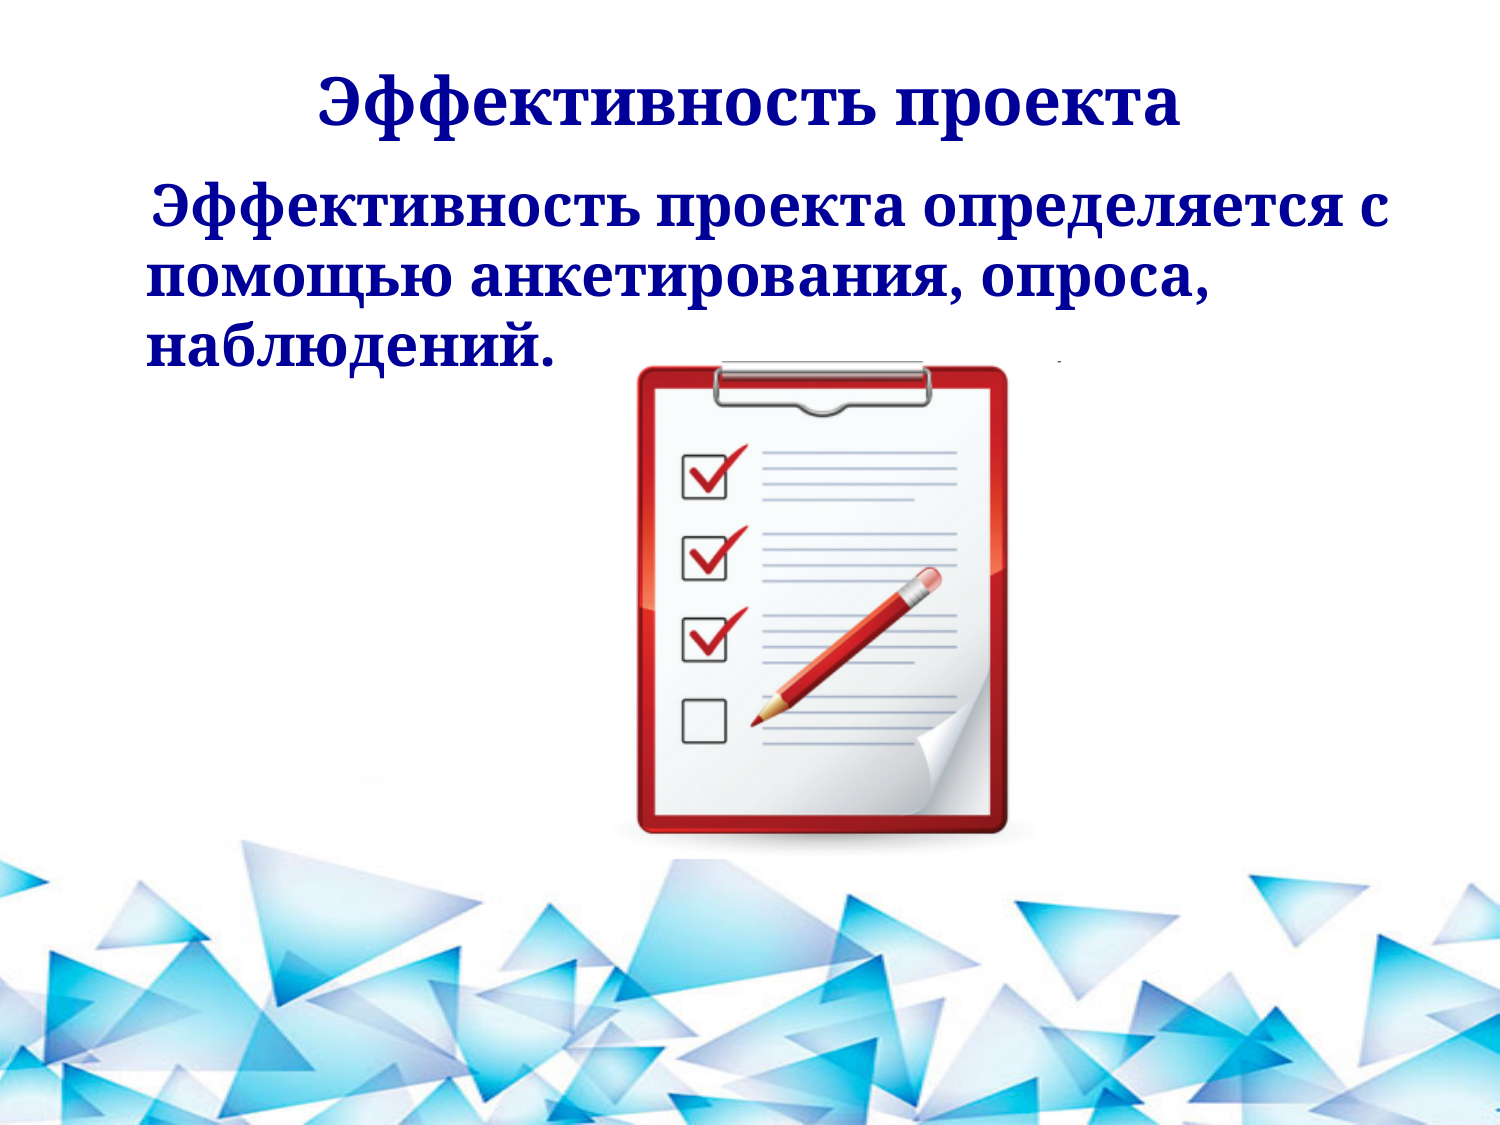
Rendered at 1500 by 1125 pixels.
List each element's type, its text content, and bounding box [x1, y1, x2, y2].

list Эффективность проекта определяется с помощью анкетирования, опроса, наблюдений. [74, 160, 1426, 433]
picture [0, 361, 1500, 1125]
title Эффективность проекта [74, 44, 1426, 160]
